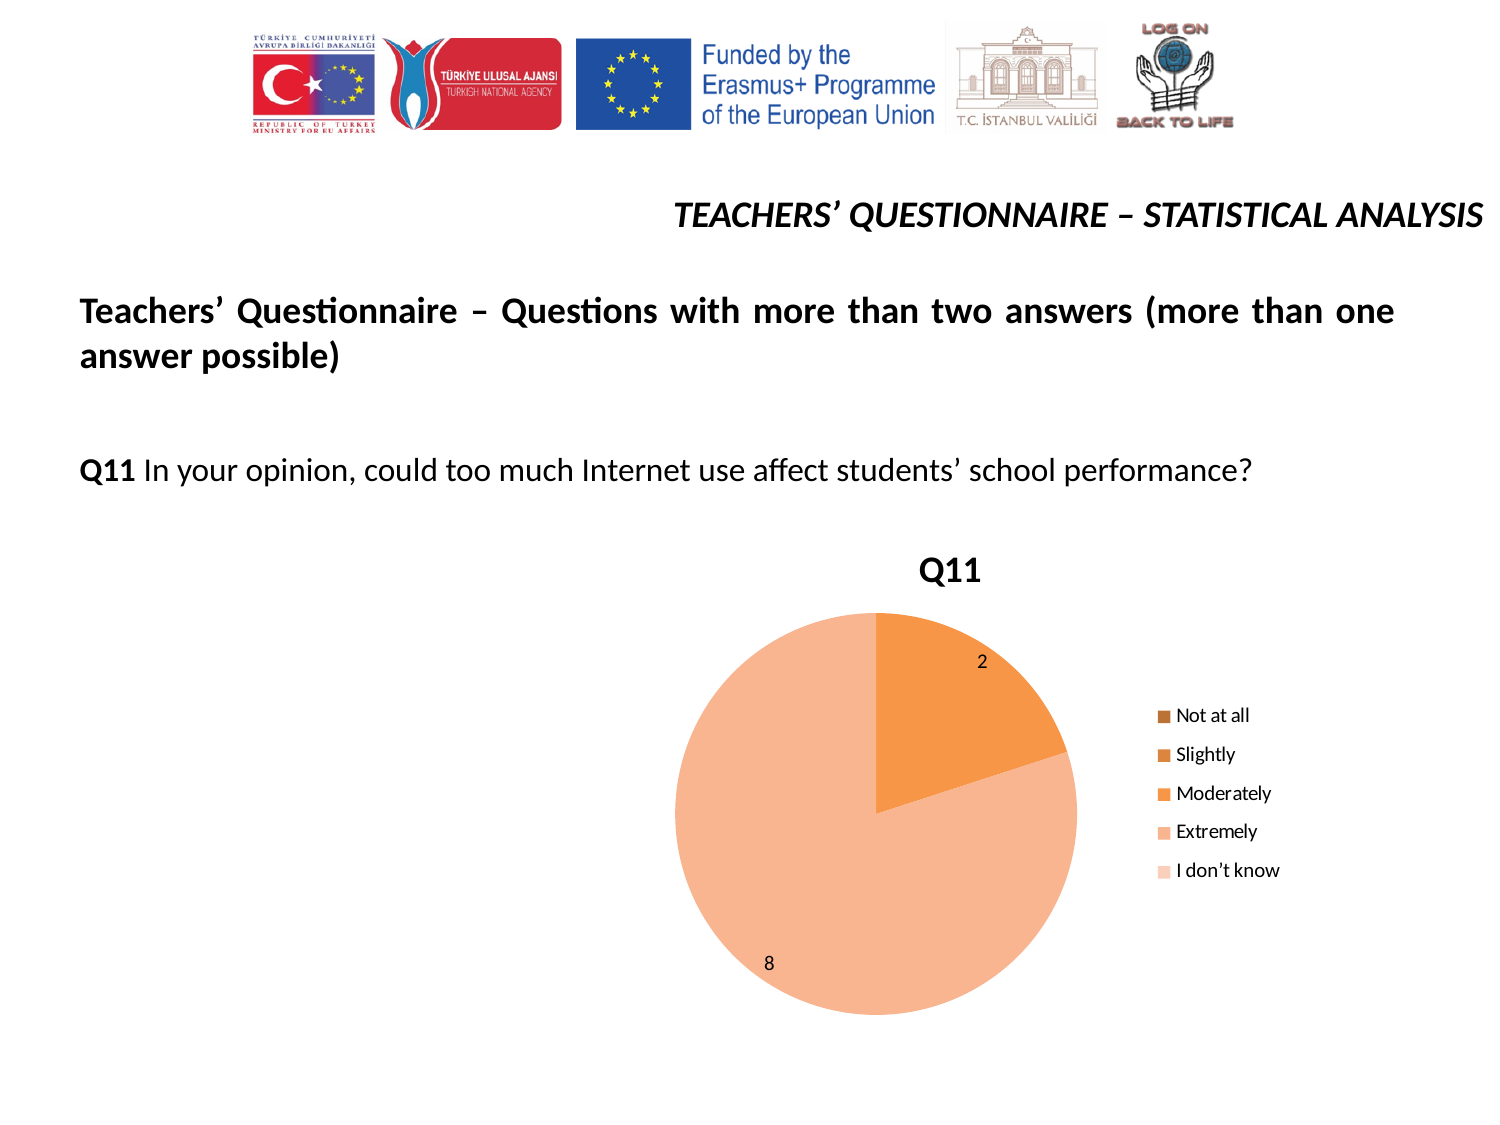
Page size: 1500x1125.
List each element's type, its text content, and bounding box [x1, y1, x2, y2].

text_box Q11 In your opinion, could too much Internet use affect students’ school performance? [64, 420, 1412, 556]
text_box Teachers’ Questionnaire – Questions with more than two answers (more than one answer possible) [64, 278, 1412, 384]
chart [562, 524, 1338, 1026]
picture [244, 18, 1248, 138]
text_box TEACHERS’ QUESTIONNAIRE – STATISTICAL ANALYSIS [429, 182, 1499, 243]
